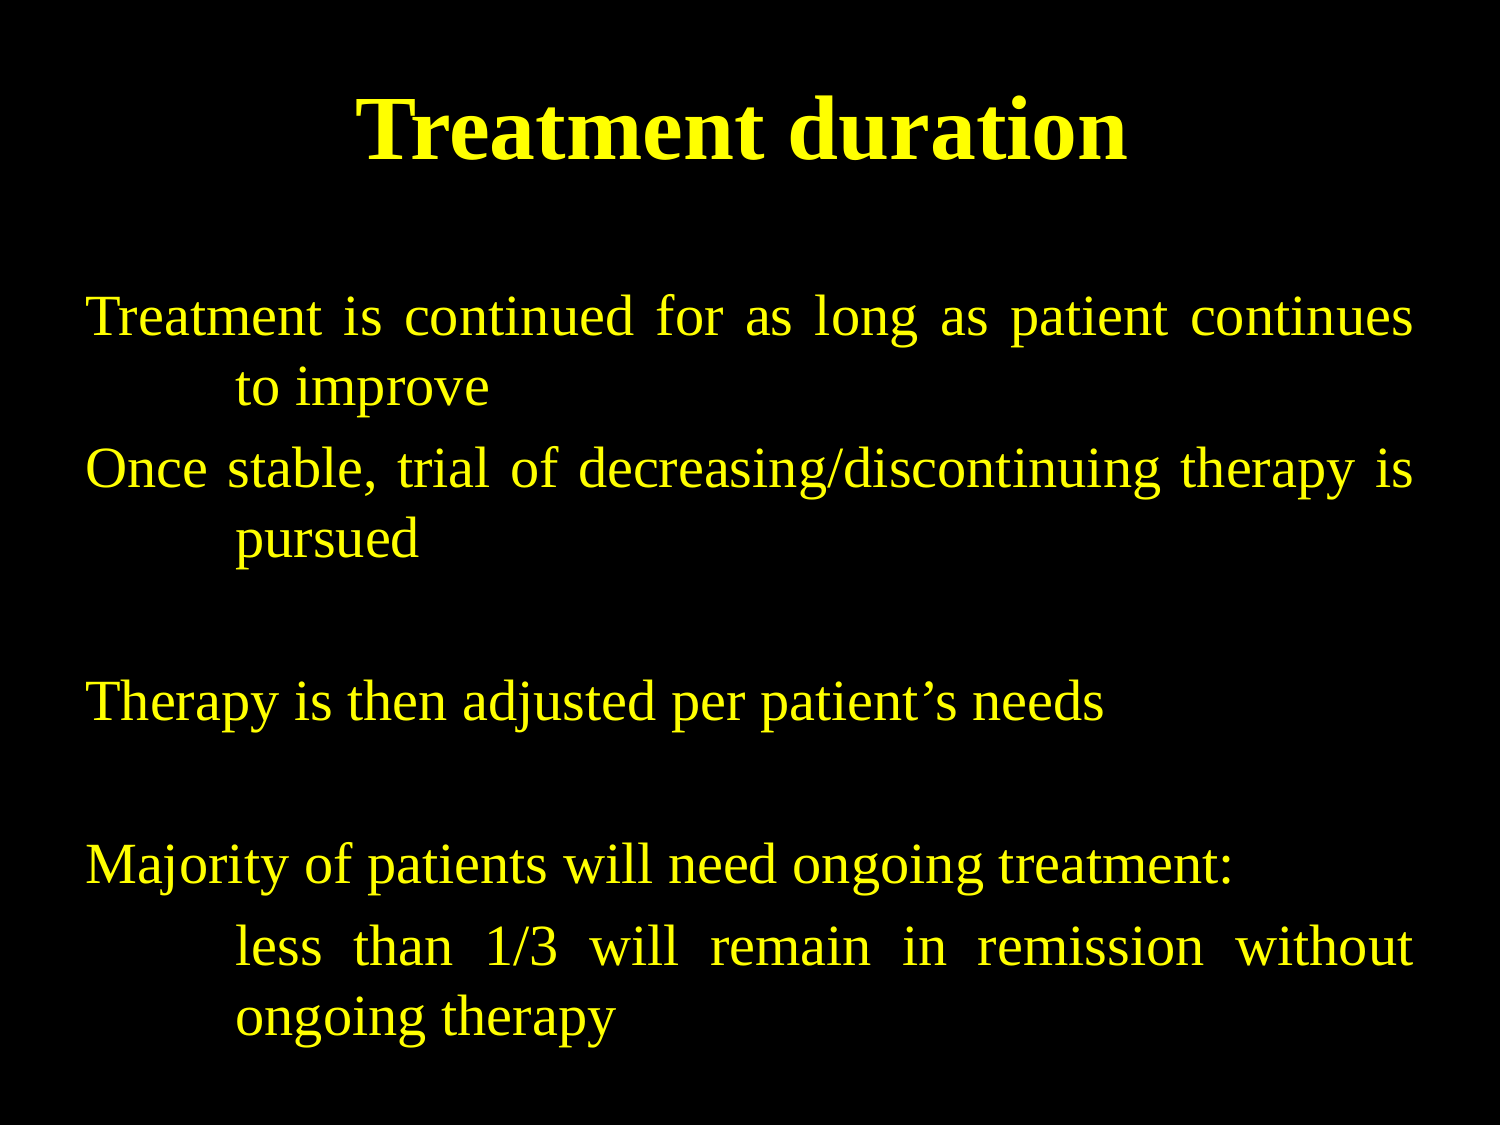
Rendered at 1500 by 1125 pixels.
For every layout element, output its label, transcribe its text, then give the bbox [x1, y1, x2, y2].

title Treatment duration [105, 35, 1381, 211]
subtitle Treatment is continued for as long as patient continues to improve Once stable, trial of decreasing/discontinuing therapy is pursued Therapy is then adjusted per patient’s needs Majority of patients will need ongoing treatment: less than 1/3 will remain in remission without ongoing therapy [70, 269, 1430, 1079]
